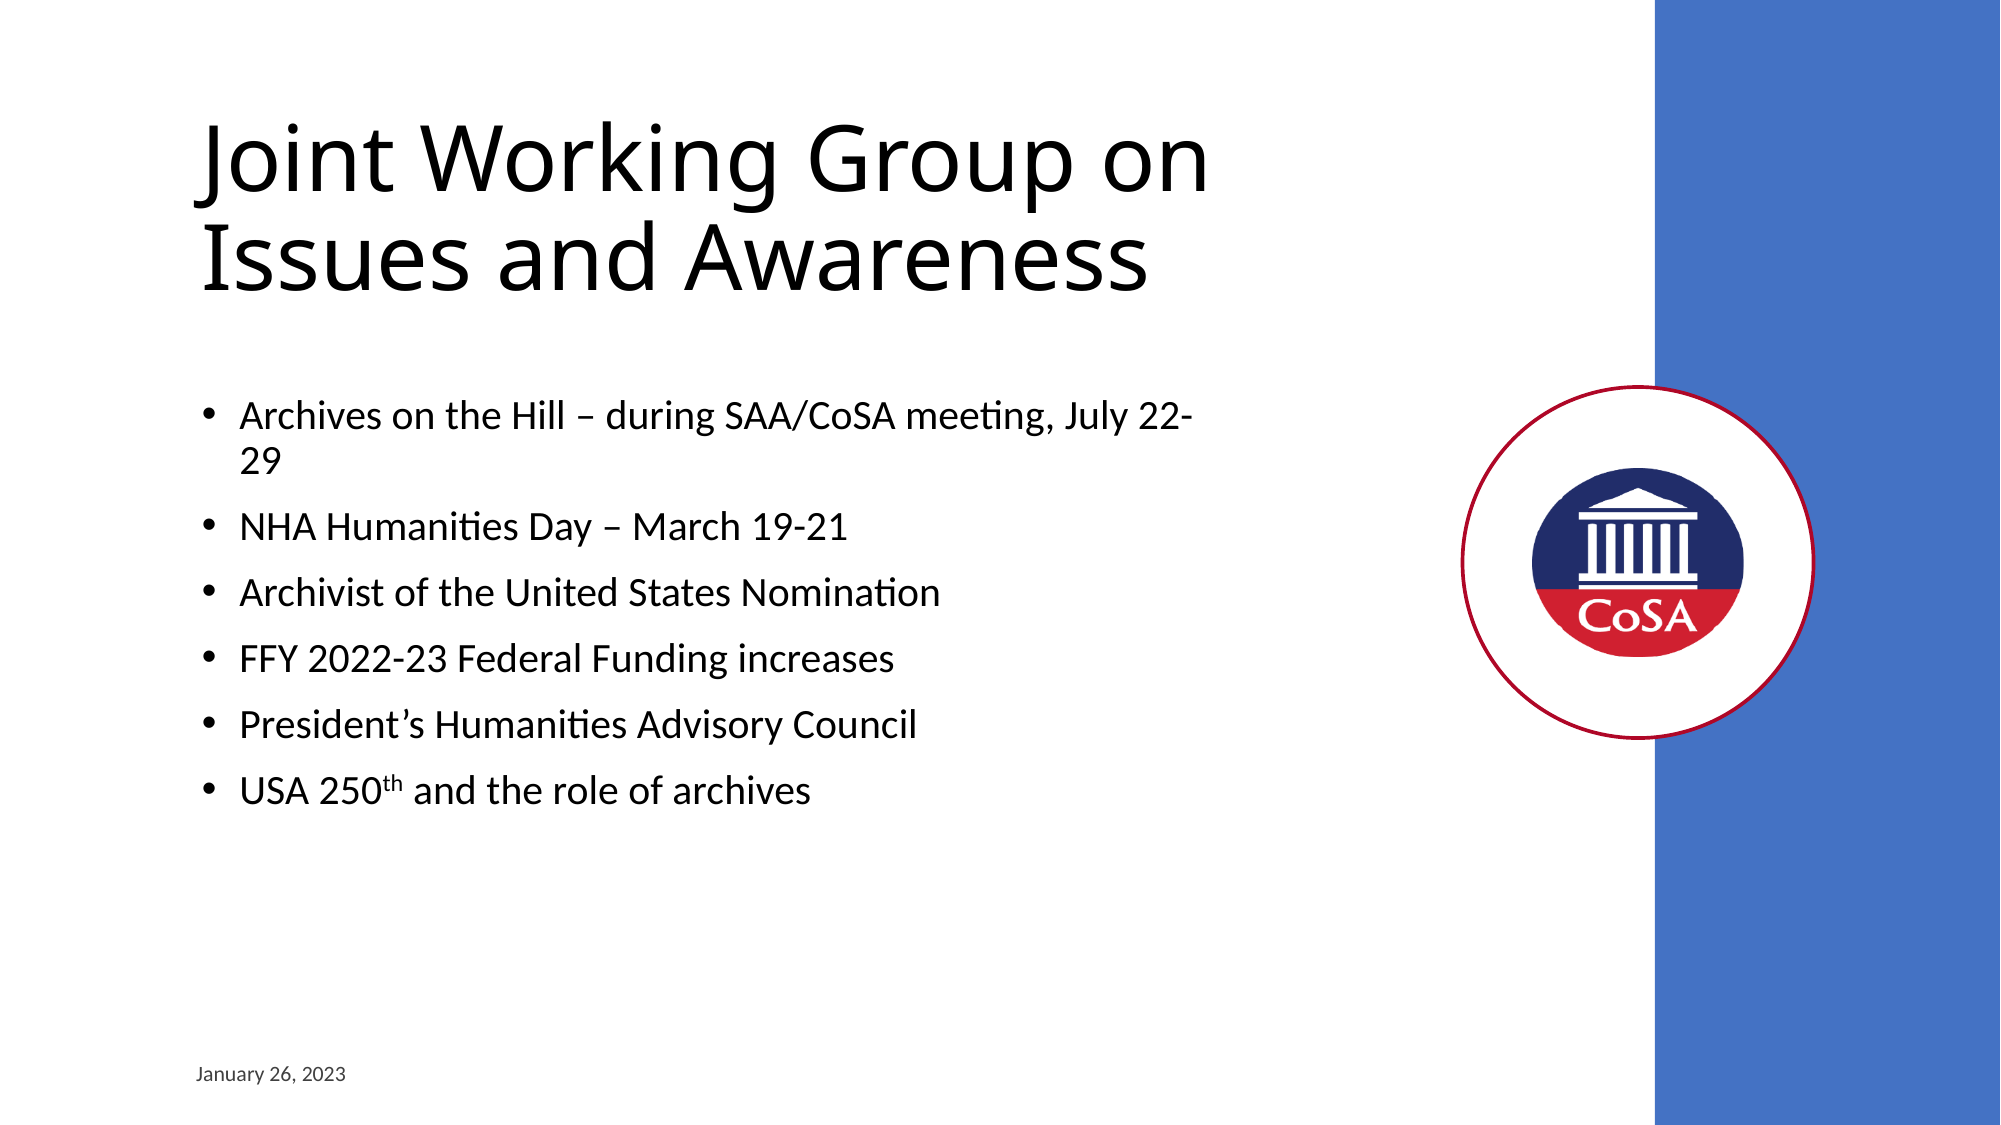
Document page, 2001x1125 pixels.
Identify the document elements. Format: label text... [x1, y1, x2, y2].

footer January 26, 2023 [181, 1042, 984, 1103]
list Archives on the Hill – during SAA/CoSA meeting, July 22-29 NHA Humanities Day – March 19-21 Archivist of the United States Nomination FFY 2022-23 Federal Funding increases President’s Humanities Advisory Council USA 250th and the role of archives [186, 320, 1248, 887]
title Joint Working Group on Issues and Awareness [186, 102, 1413, 321]
picture [1532, 468, 1744, 657]
text_box [1654, 0, 2000, 1125]
text_box [1461, 385, 1815, 740]
